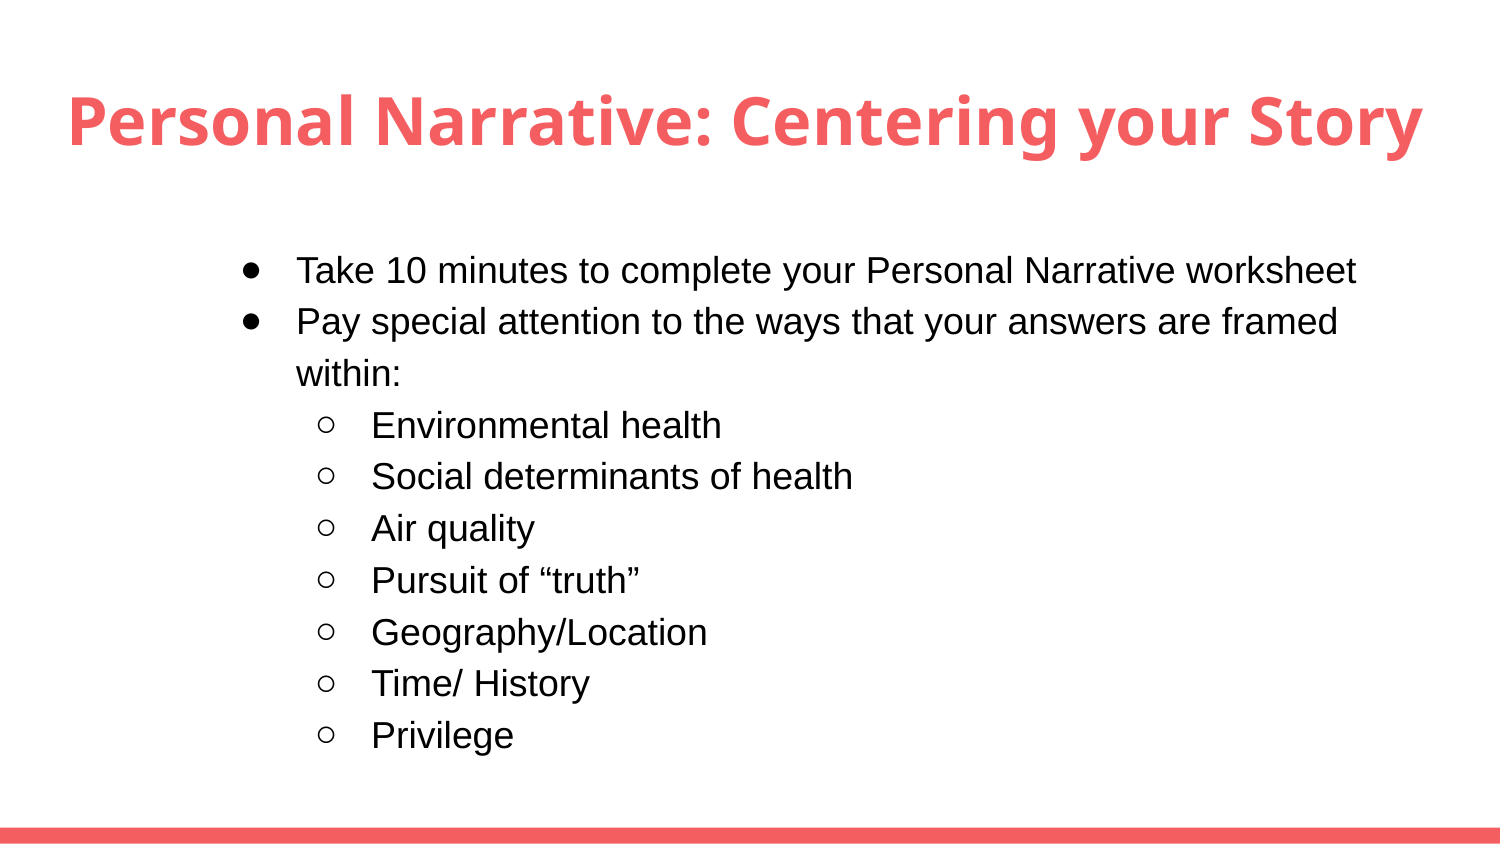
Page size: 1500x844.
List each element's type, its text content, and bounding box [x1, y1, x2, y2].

list Take 10 minutes to complete your Personal Narrative worksheet Pay special attention to the ways that your answers are framed within: Environmental health Social determinants of health Air quality Pursuit of “truth” Geography/Location Time/ History Privilege [205, 223, 1417, 785]
title Personal Narrative: Centering your Story [51, 64, 1449, 167]
